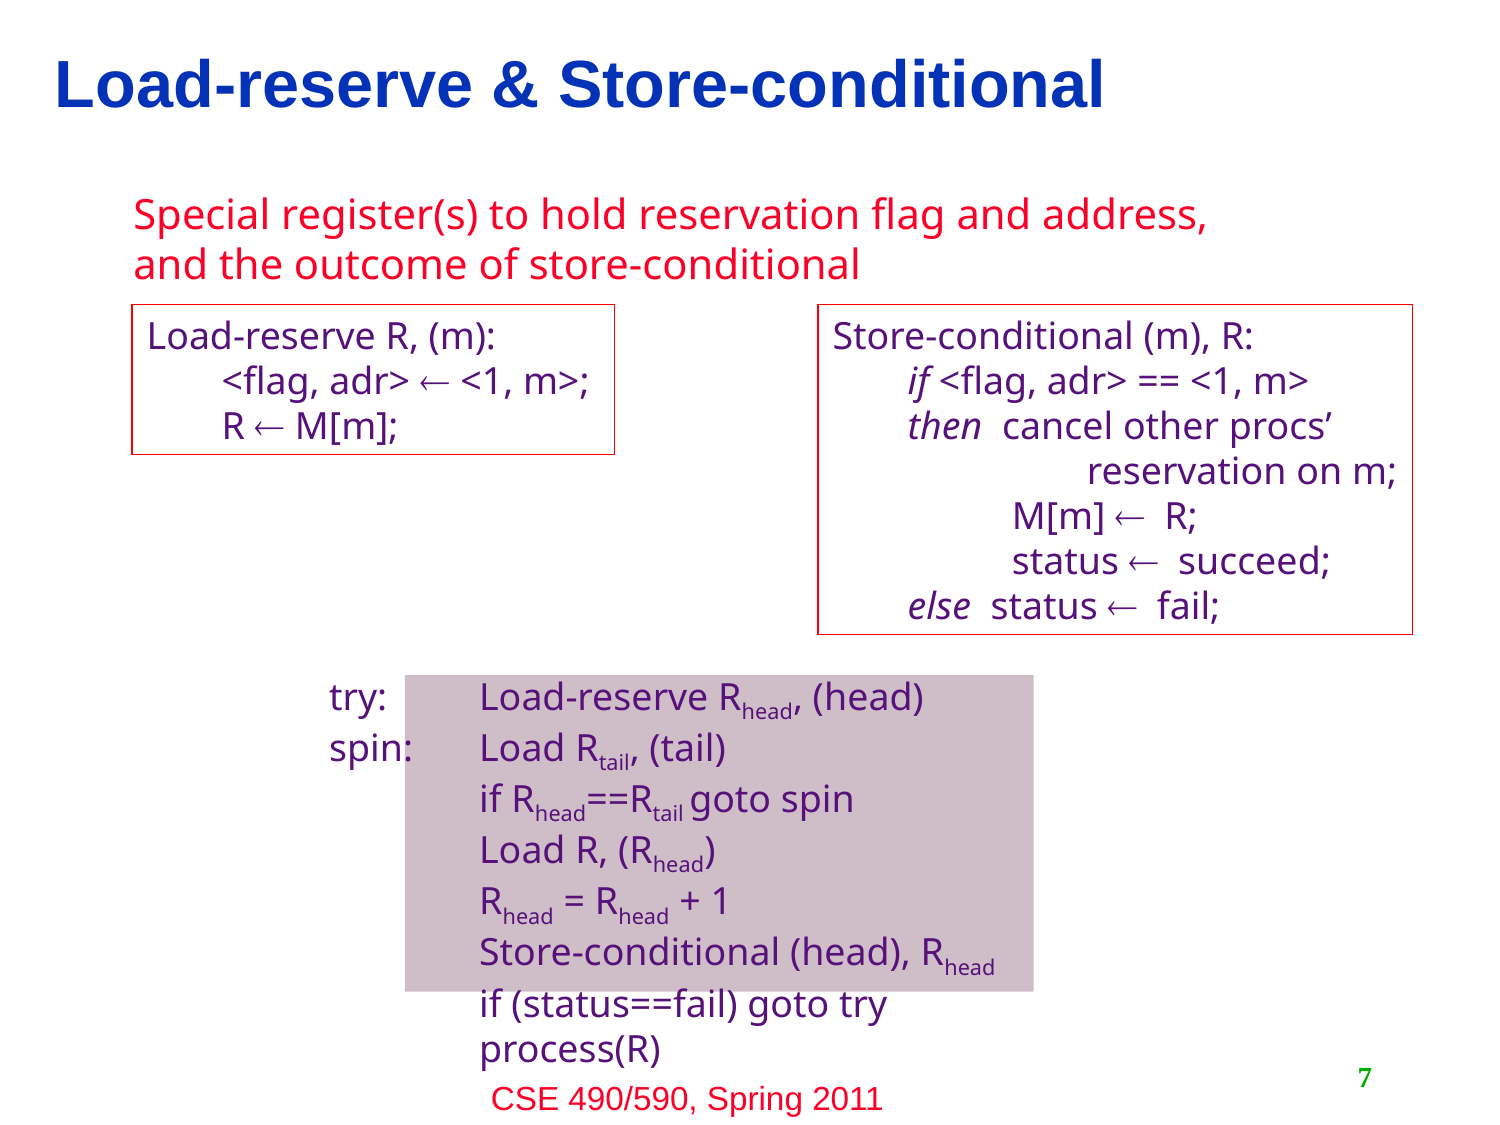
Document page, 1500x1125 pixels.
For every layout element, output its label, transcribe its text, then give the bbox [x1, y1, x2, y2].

title Load-reserve & Store-conditional [39, 24, 1367, 148]
slide_number 7 [1074, 1051, 1388, 1101]
text_box Store-conditional (m), R: if <flag, adr> == <1, m> then cancel other procs’ reservation on m; M[m] R; status succeed; else status fail; [817, 304, 1413, 635]
text_box Load-reserve R, (m): <flag, adr>  <1, m>; R  M[m]; [131, 304, 615, 455]
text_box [284, 665, 1042, 1042]
text_box Special register(s) to hold reservation flag and address, and the outcome of store-conditional [118, 180, 1235, 295]
